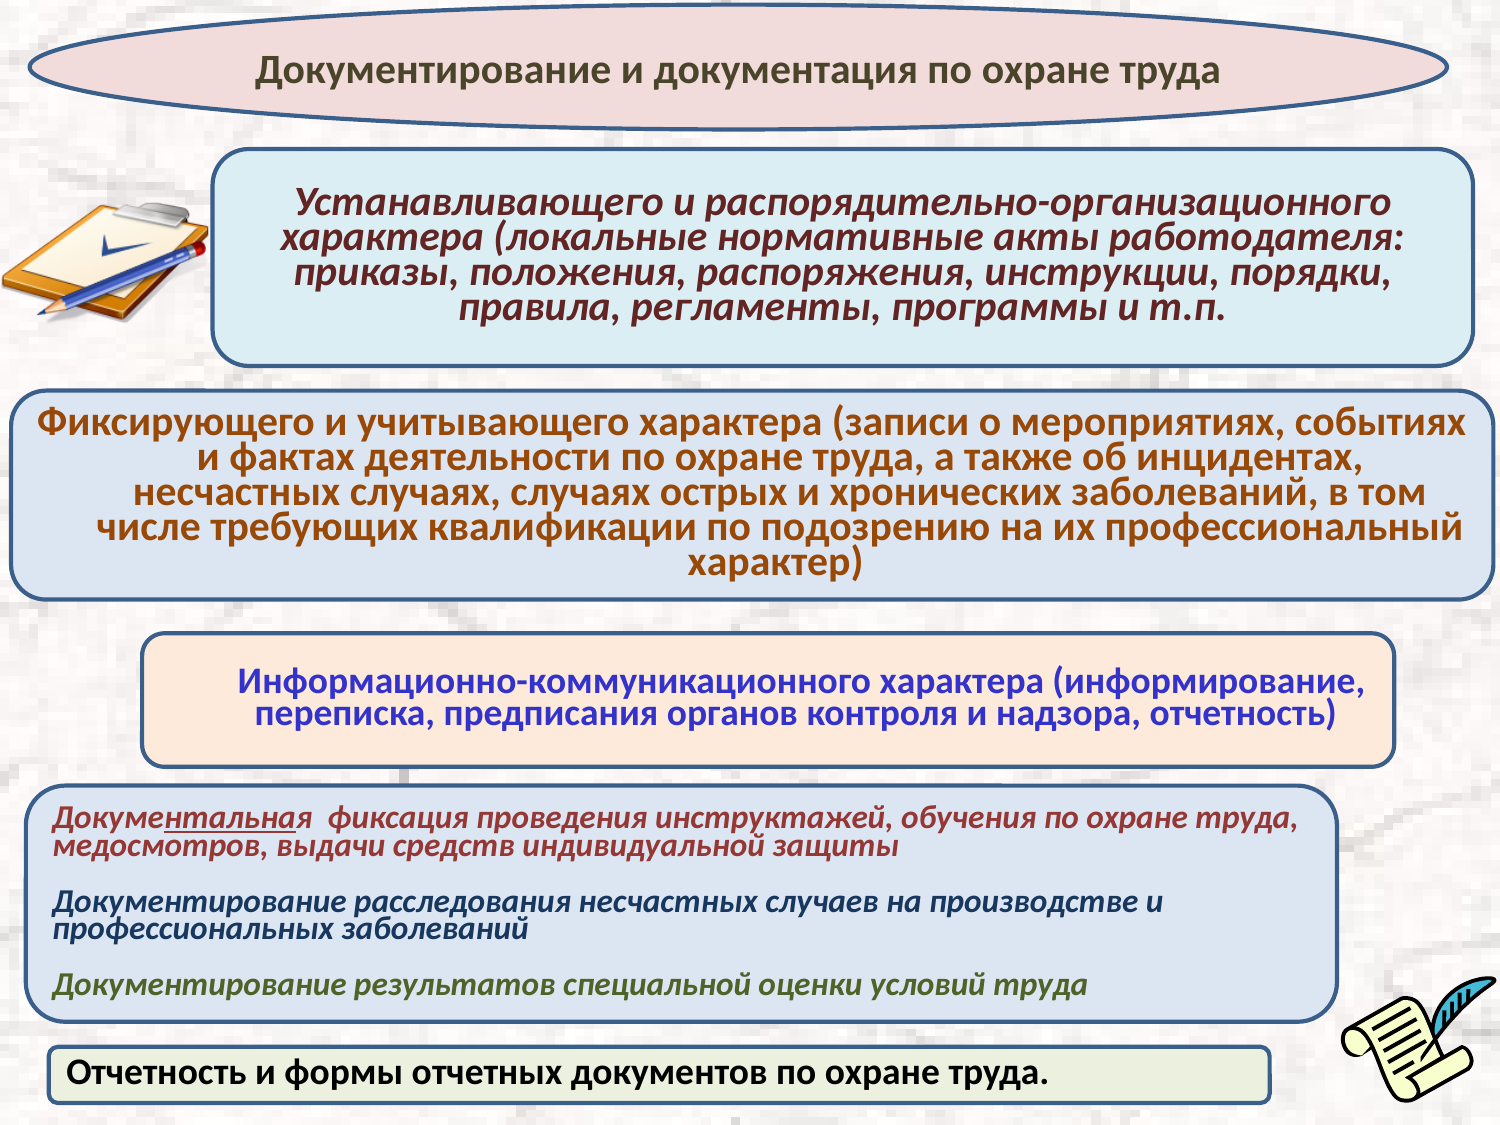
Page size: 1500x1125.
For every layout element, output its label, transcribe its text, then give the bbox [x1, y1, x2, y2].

text_box Документирование и документация по охране труда [27, 2, 1450, 132]
text_box Устанавливающего и распорядительно-организационного характера (локальные нормативные акты работодателя: приказы, положения, распоряжения, инструкции, порядки, правила, регламенты, программы и т.п. [218, 146, 1476, 369]
text_box [63, 1004, 1414, 1125]
text_box Отчетность и формы отчетных документов по охране труда. [46, 1044, 1272, 1106]
text_box [75, 85, 1425, 161]
text_box Документальная фиксация проведения инструктажей, обучения по охране труда, медосмотров, выдачи средств индивидуальной защиты Документирование расследования несчастных случаев на производстве и профессиональных заболеваний Документирование результатов специальной оценки условий труда [23, 783, 1340, 1024]
text_box [63, 602, 1414, 972]
text_box Фиксирующего и учитывающего характера (записи о мероприятиях, событиях и фактах деятельности по охране труда, а также об инцидентах, несчастных случаях, случаях острых и хронических заболеваний, в том числе требующих квалификации по подозрению на их профессиональный характер) [8, 388, 1496, 602]
text_box Информационно-коммуникационного характера (информирование, переписка, предписания органов контроля и надзора, отчетность) [139, 631, 1397, 769]
picture [0, 0, 1500, 1125]
text_box [1414, 45, 1425, 49]
